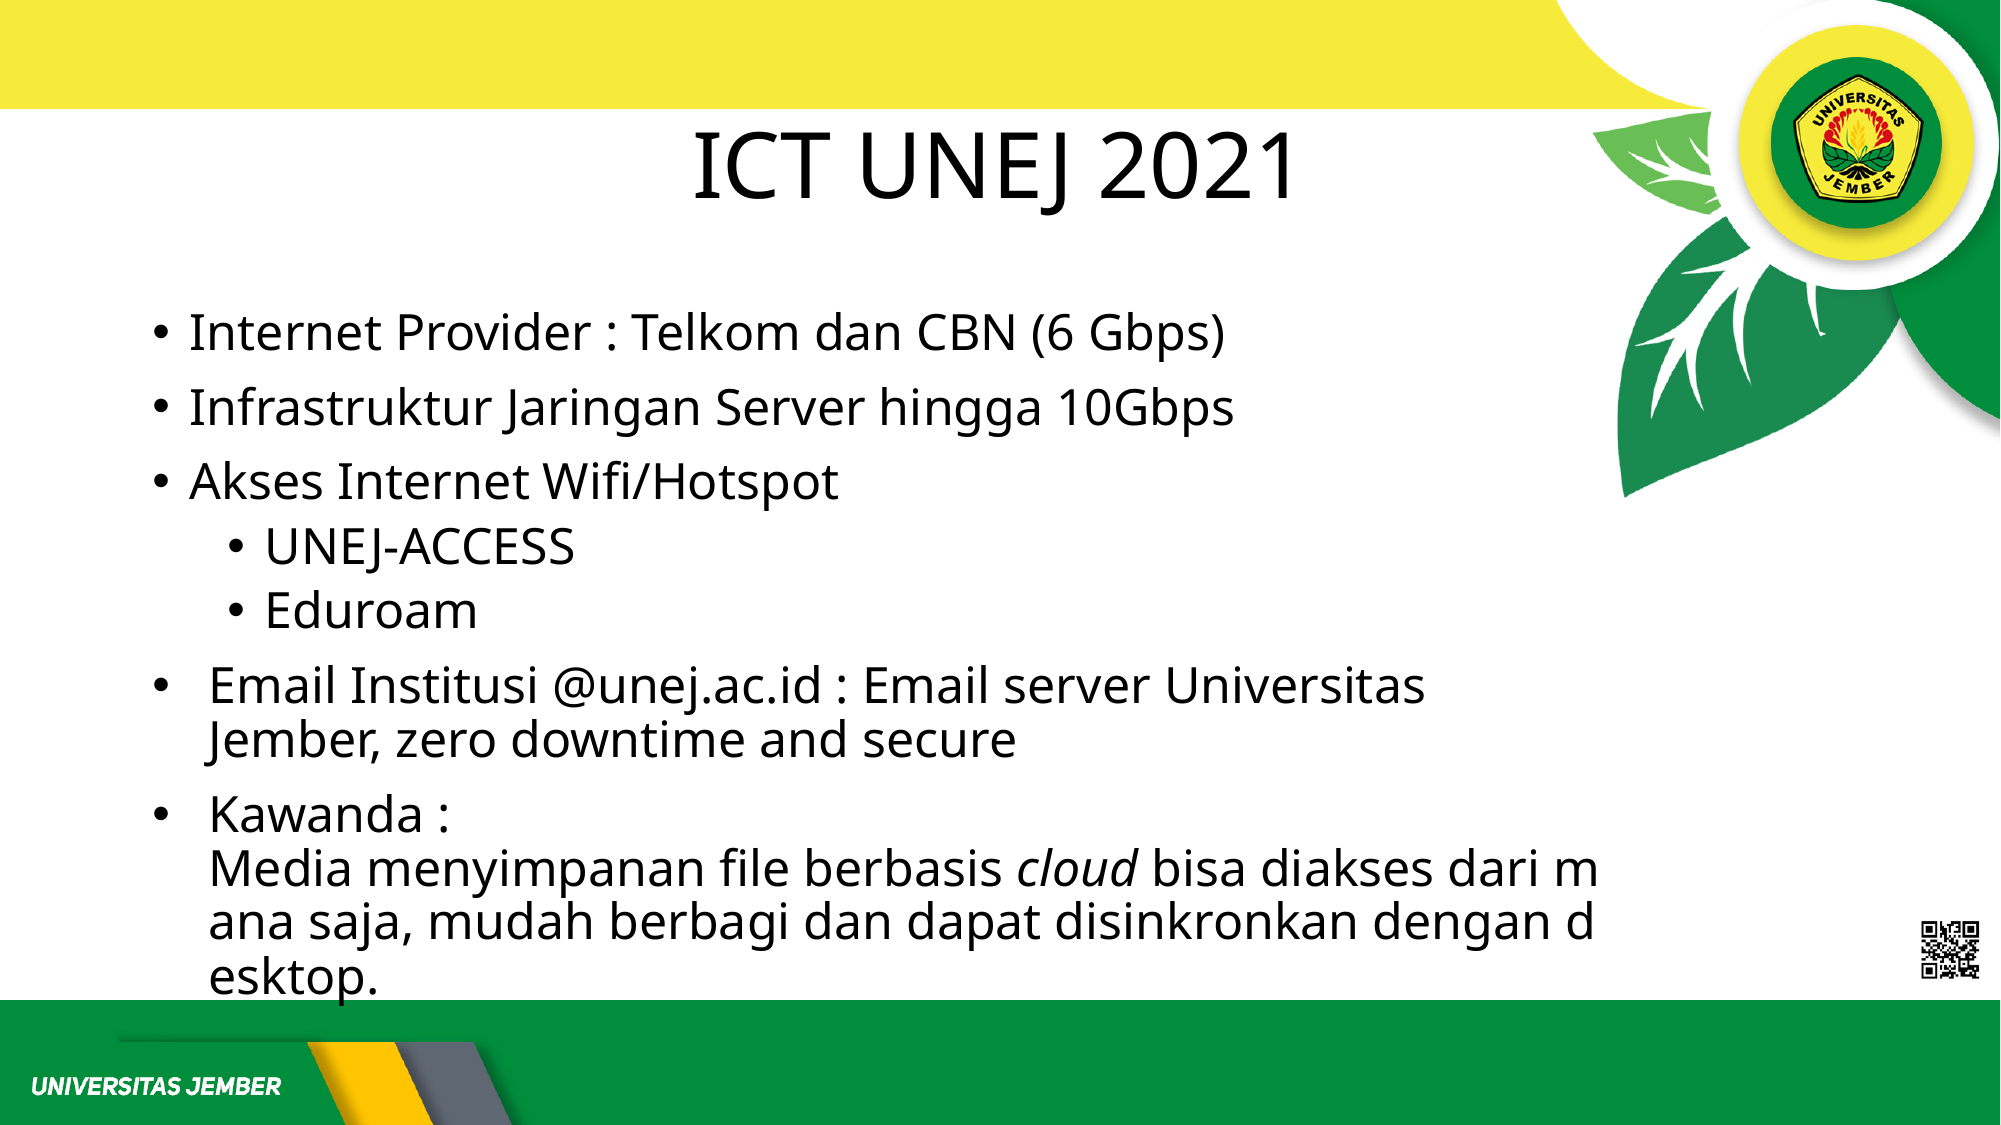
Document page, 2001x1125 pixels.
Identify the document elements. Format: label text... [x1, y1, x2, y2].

title ICT UNEJ 2021 [137, 59, 1863, 278]
picture [0, 0, 2001, 1125]
list Internet Provider : Telkom dan CBN (6 Gbps) Infrastruktur Jaringan Server hingga 10Gbps Akses Internet Wifi/Hotspot UNEJ-ACCESS Eduroam Email Institusi @unej.ac.id : Email server Universitas Jember, zero downtime and secure Kawanda : Media menyimpanan file berbasis cloud bisa diakses dari mana saja, mudah berbagi dan dapat disinkronkan dengan desktop. [137, 299, 1620, 990]
